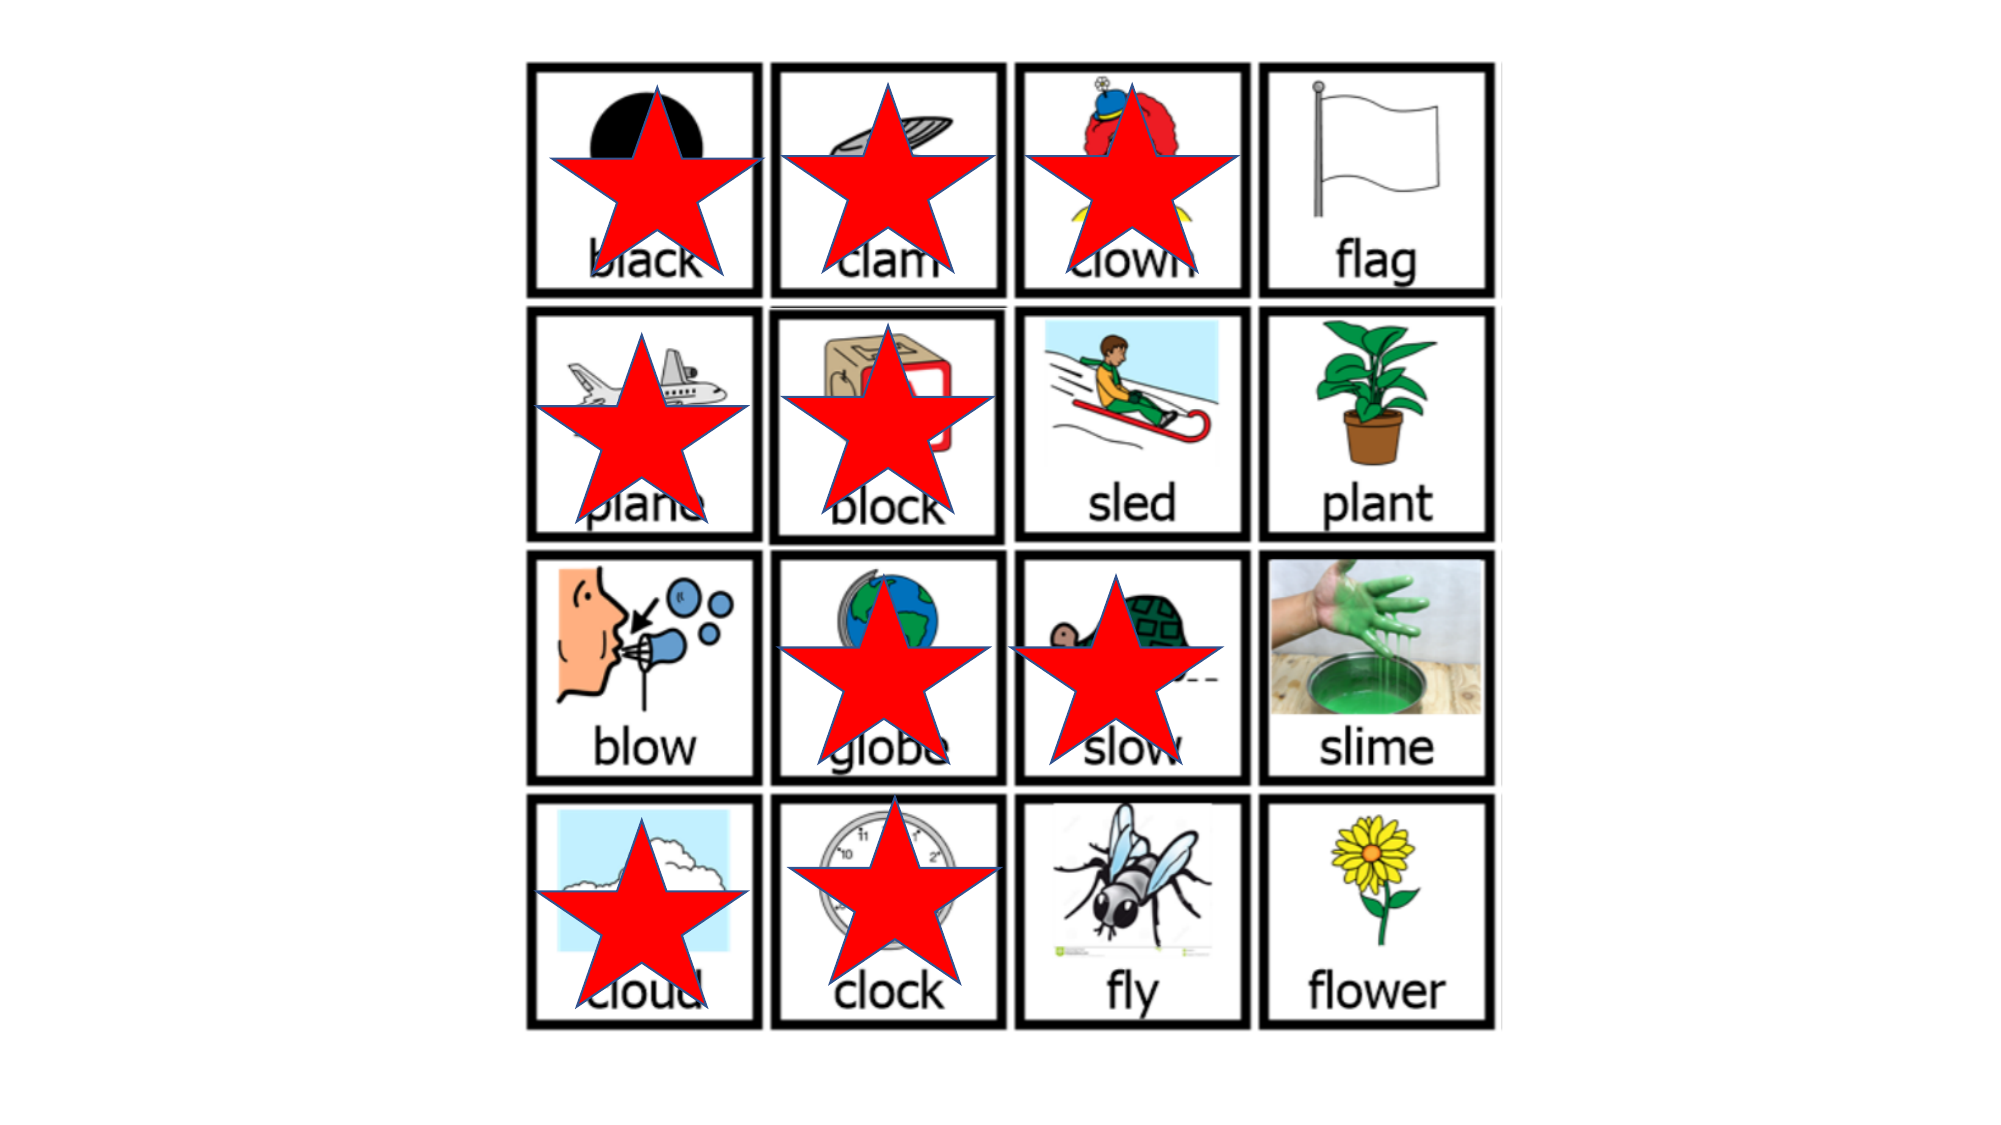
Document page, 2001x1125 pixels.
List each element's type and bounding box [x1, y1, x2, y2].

picture [519, 59, 1503, 1038]
